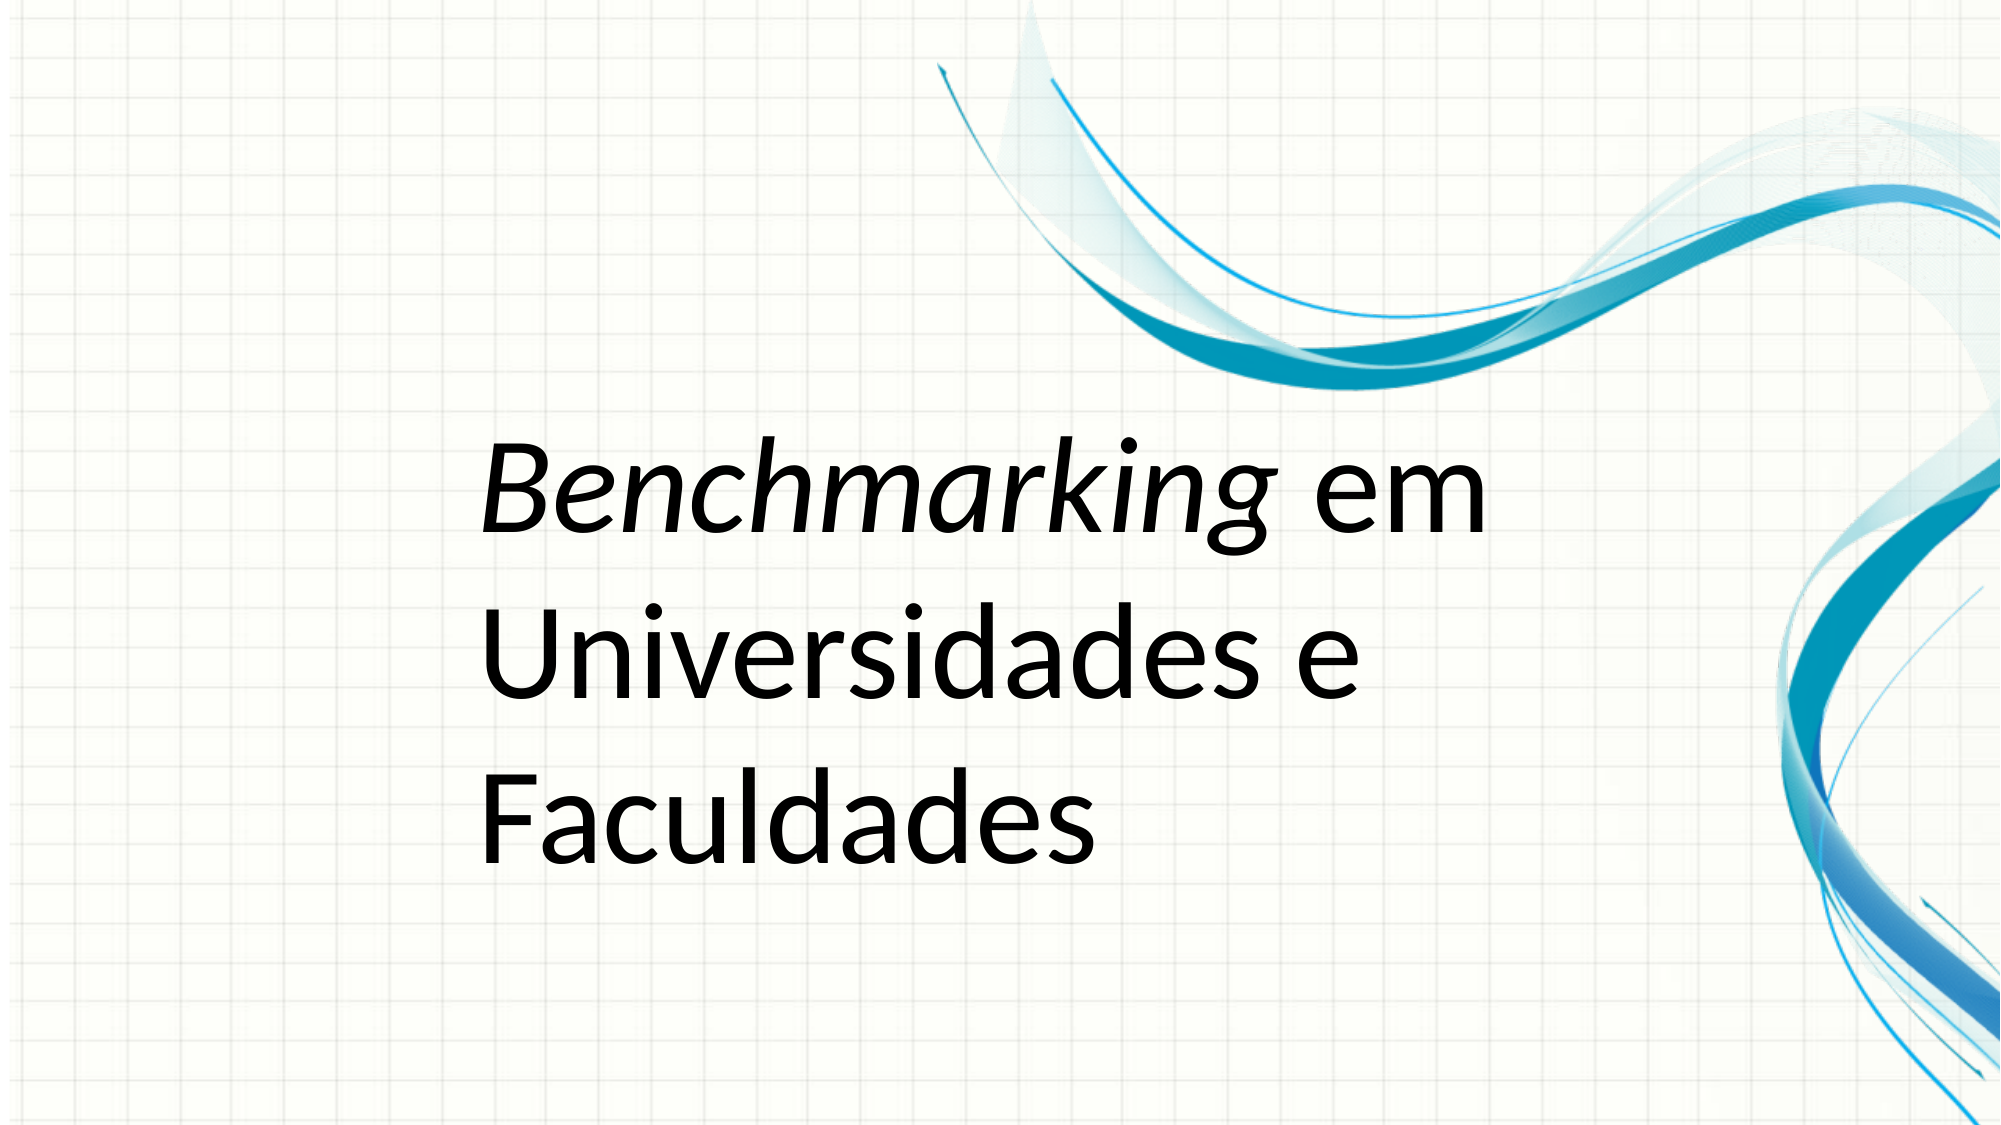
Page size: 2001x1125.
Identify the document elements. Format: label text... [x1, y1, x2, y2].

picture [9, 0, 2000, 1125]
text_box Benchmarking em Universidades e Faculdades [462, 387, 937, 1013]
